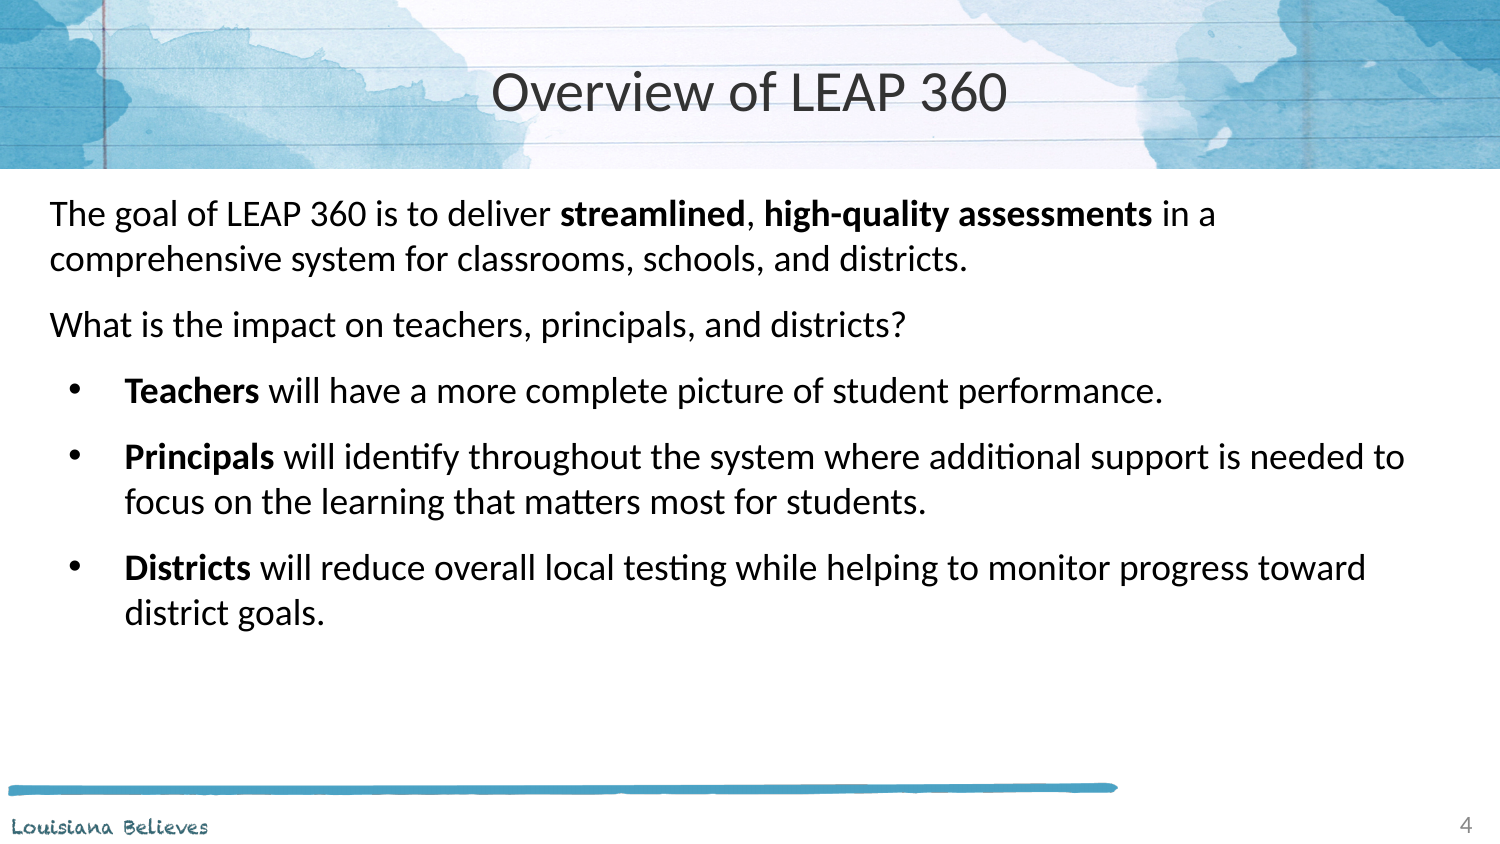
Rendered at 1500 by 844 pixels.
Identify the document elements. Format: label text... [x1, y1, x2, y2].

title Overview of LEAP 360 [0, 3, 1500, 173]
picture [0, 777, 1125, 844]
list The goal of LEAP 360 is to deliver streamlined, high-quality assessments in a comprehensive system for classrooms, schools, and districts. What is the impact on teachers, principals, and districts? Teachers will have a more complete picture of student performance. Principals will identify throughout the system where additional support is needed to focus on the learning that matters most for students. Districts will reduce overall local testing while helping to monitor progress toward district goals. [34, 181, 1465, 754]
slide_number 4 [1137, 802, 1488, 844]
